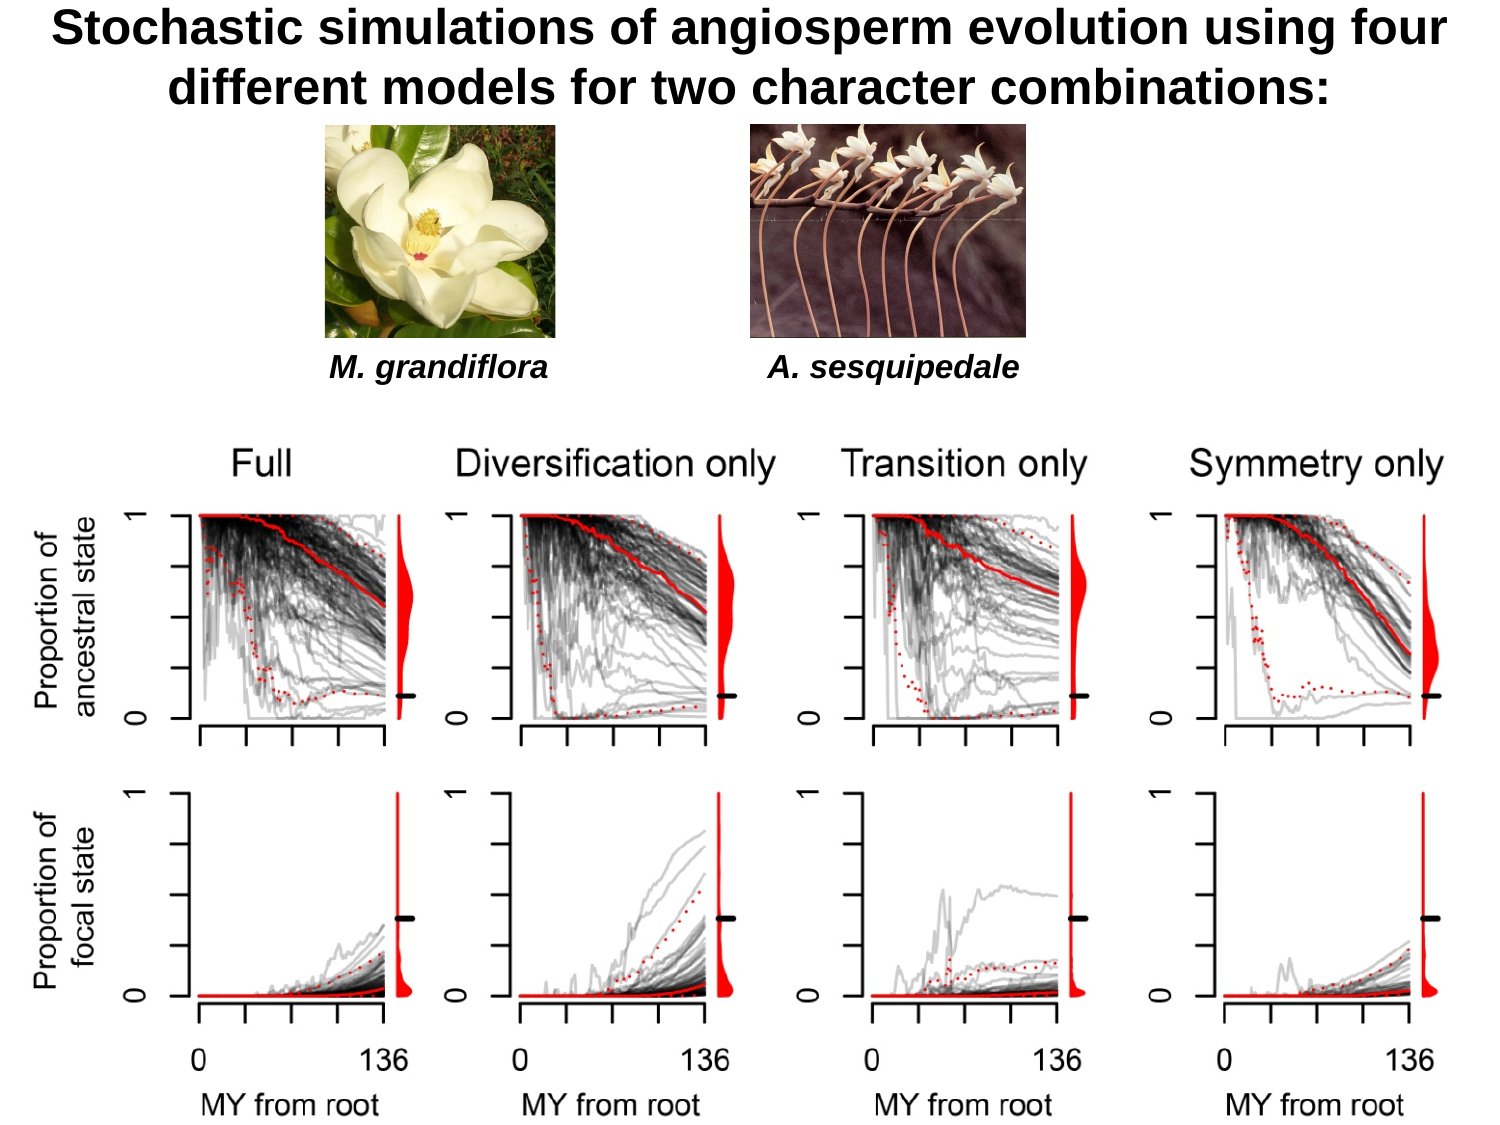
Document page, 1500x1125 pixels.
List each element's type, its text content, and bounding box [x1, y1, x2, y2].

picture [749, 124, 1026, 338]
picture [28, 443, 1476, 1125]
picture [324, 124, 556, 338]
text_box M. grandiflora [314, 337, 564, 393]
text_box A. sesquipedale [752, 337, 1036, 393]
text_box Stochastic simulations of angiosperm evolution using four different models for two character combinations: [0, 0, 1500, 123]
